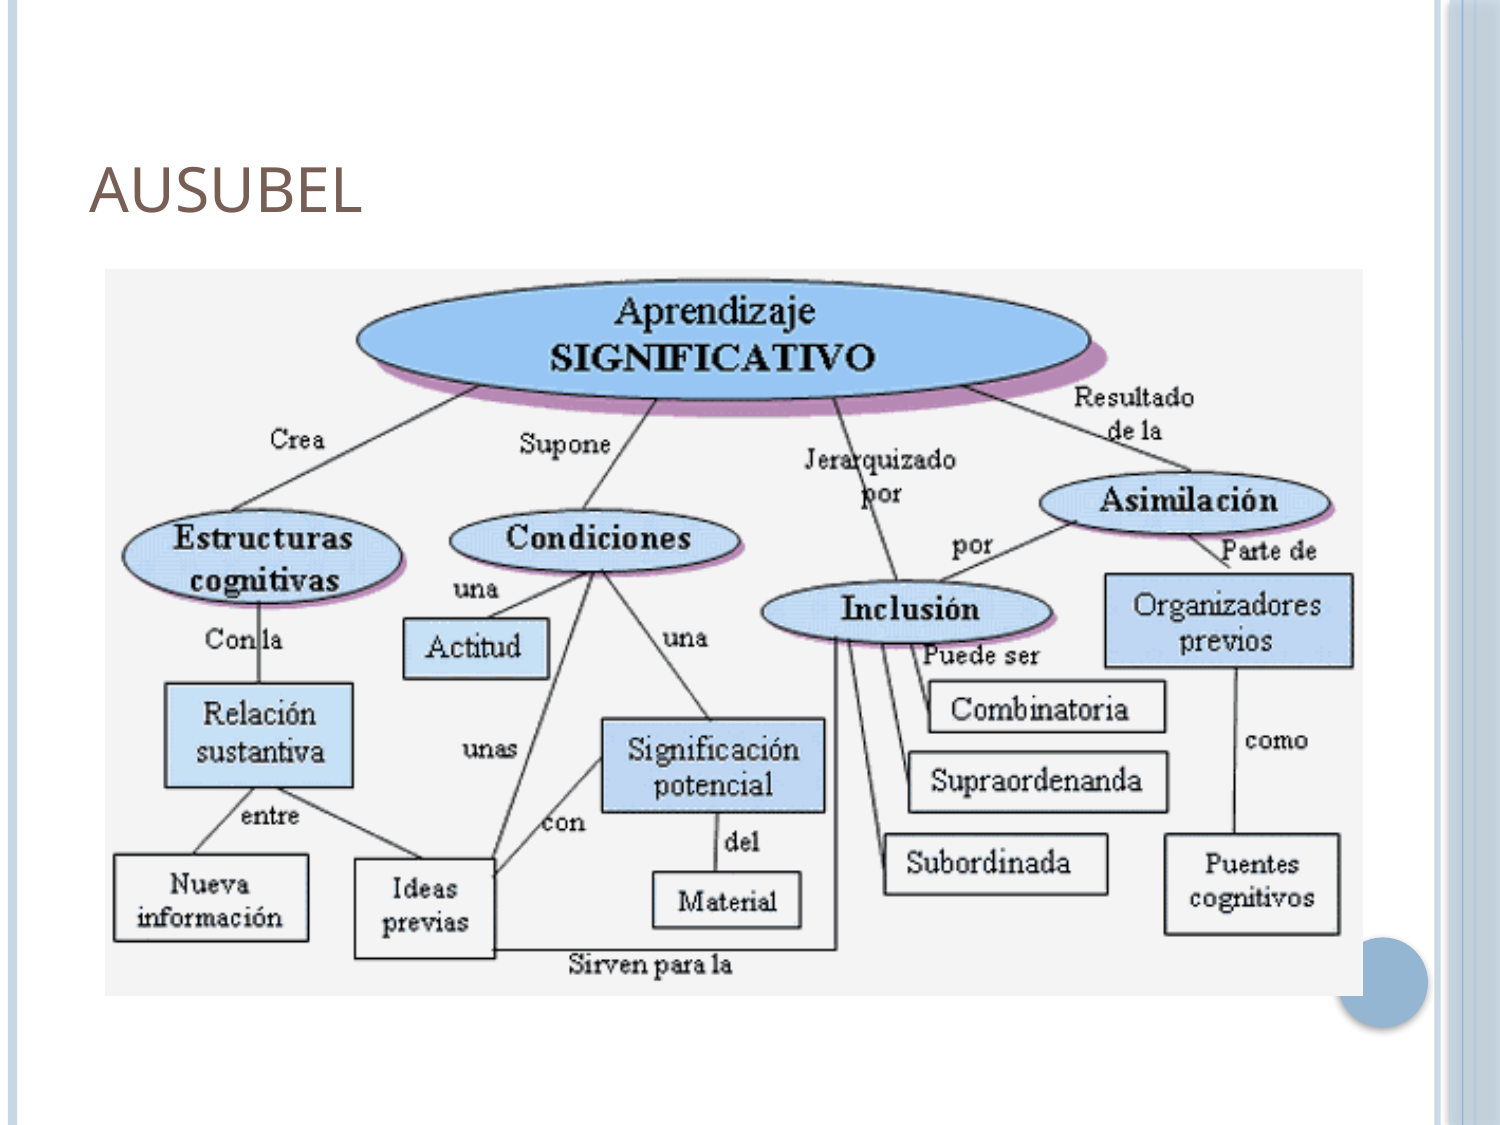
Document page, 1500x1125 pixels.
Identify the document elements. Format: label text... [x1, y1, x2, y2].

picture [104, 268, 1363, 997]
title Ausubel [75, 45, 1300, 233]
